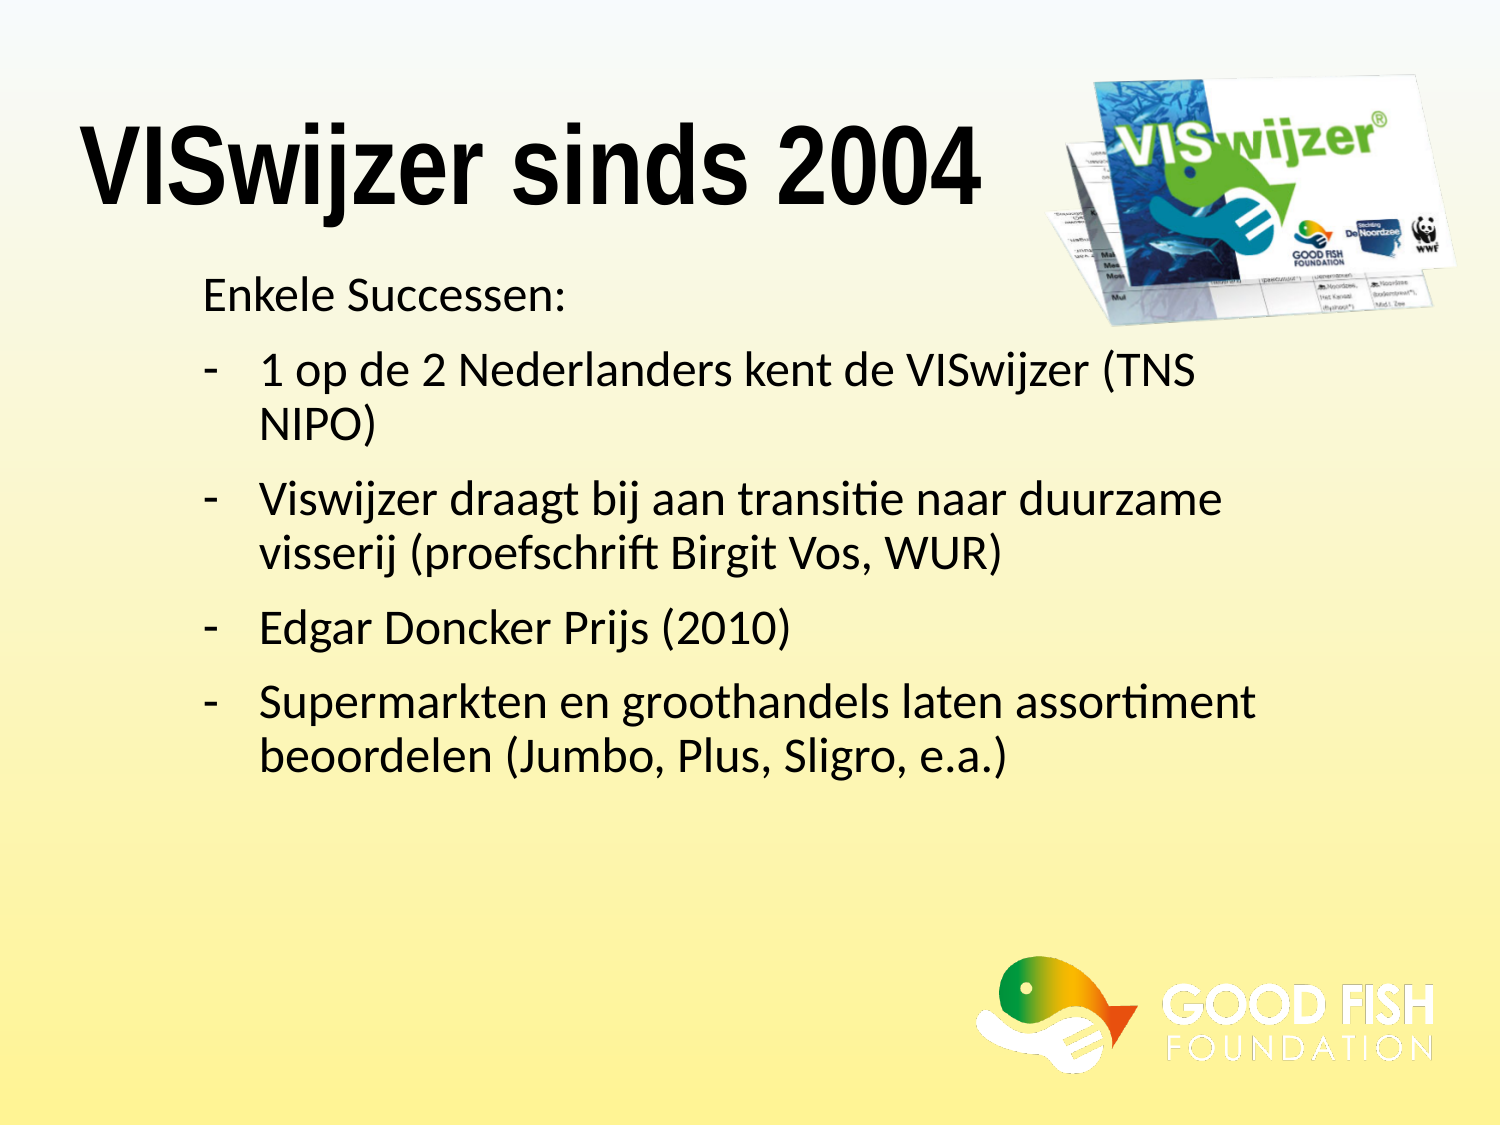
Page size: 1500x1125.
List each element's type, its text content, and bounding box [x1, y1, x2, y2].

subtitle Enkele Successen: 1 op de 2 Nederlanders kent de VISwijzer (TNS NIPO) Viswijzer draagt bij aan transitie naar duurzame visserij (proefschrift Birgit Vos, WUR) Edgar Doncker Prijs (2010) Supermarkten en groothandels laten assortiment beoordelen (Jumbo, Plus, Sligro, e.a.) [187, 261, 1313, 1045]
title VISwijzer sinds 2004 [64, 55, 1012, 237]
picture [1012, 40, 1500, 412]
picture [958, 940, 1459, 1091]
